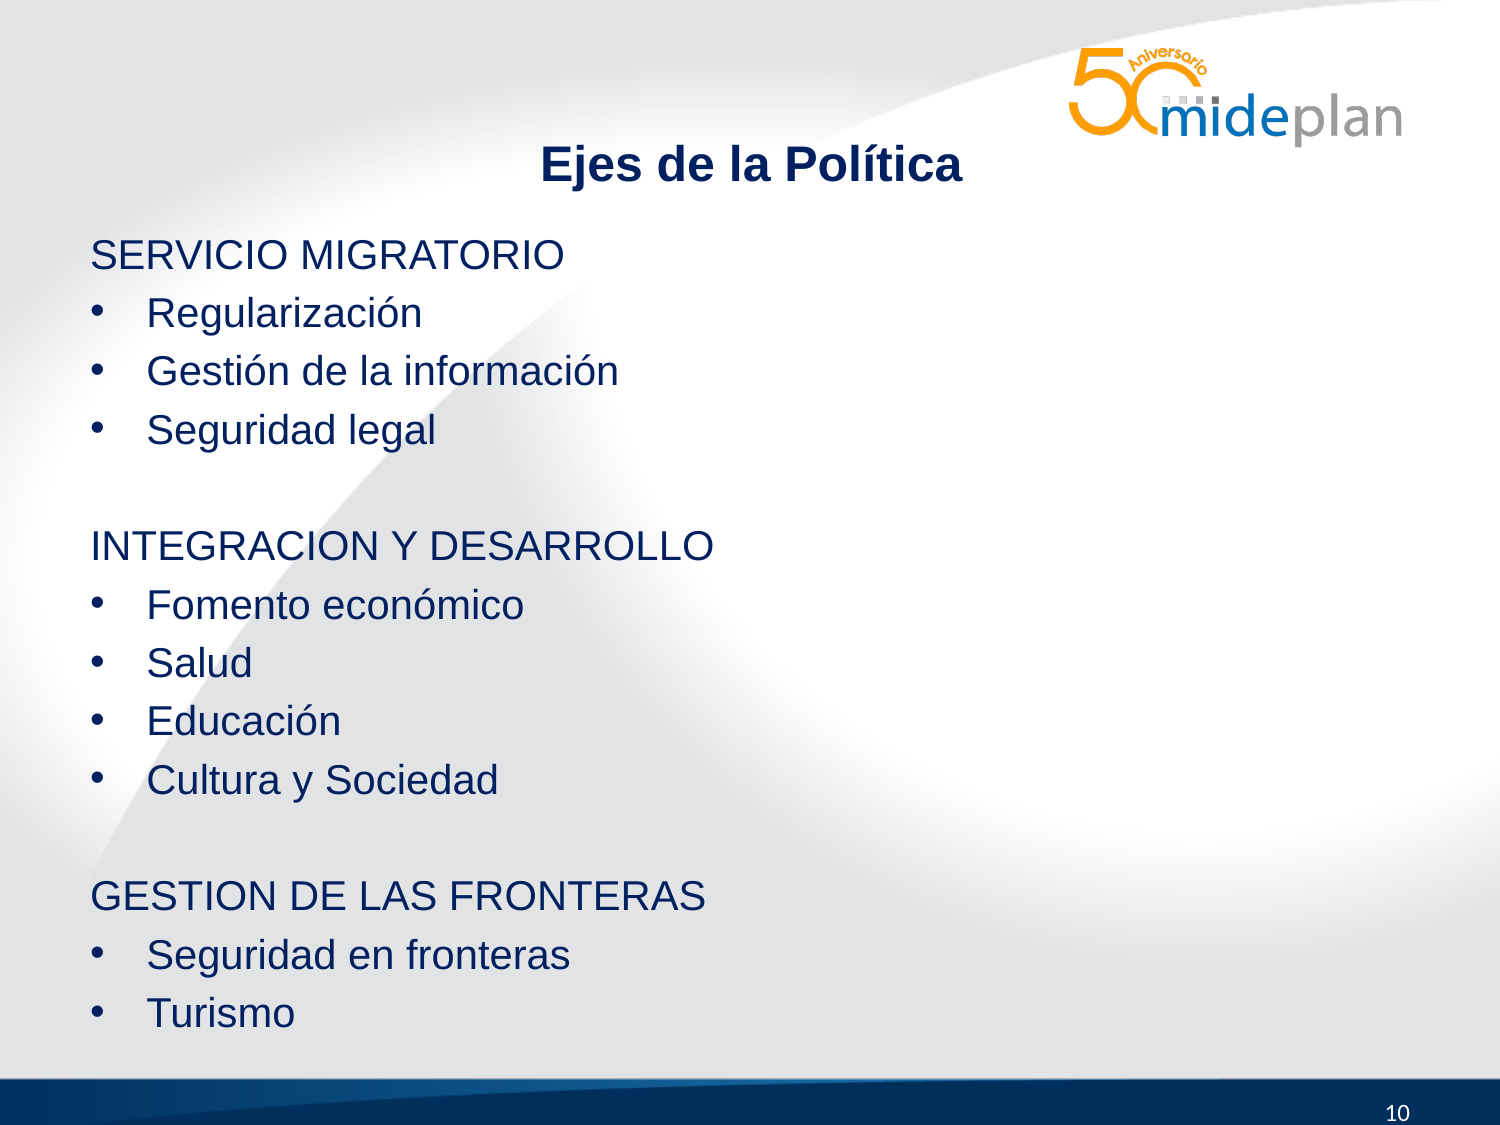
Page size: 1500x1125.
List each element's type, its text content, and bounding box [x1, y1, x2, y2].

list SERVICIO MIGRATORIO Regularización Gestión de la información Seguridad legal INTEGRACION Y DESARROLLO Fomento económico Salud Educación Cultura y Sociedad GESTION DE LAS FRONTERAS Seguridad en fronteras Turismo [74, 219, 1426, 1006]
title Ejes de la Política [76, 125, 1427, 198]
picture [1045, 30, 1425, 125]
picture [0, 1070, 1500, 1125]
slide_number 10 [1074, 1081, 1425, 1125]
